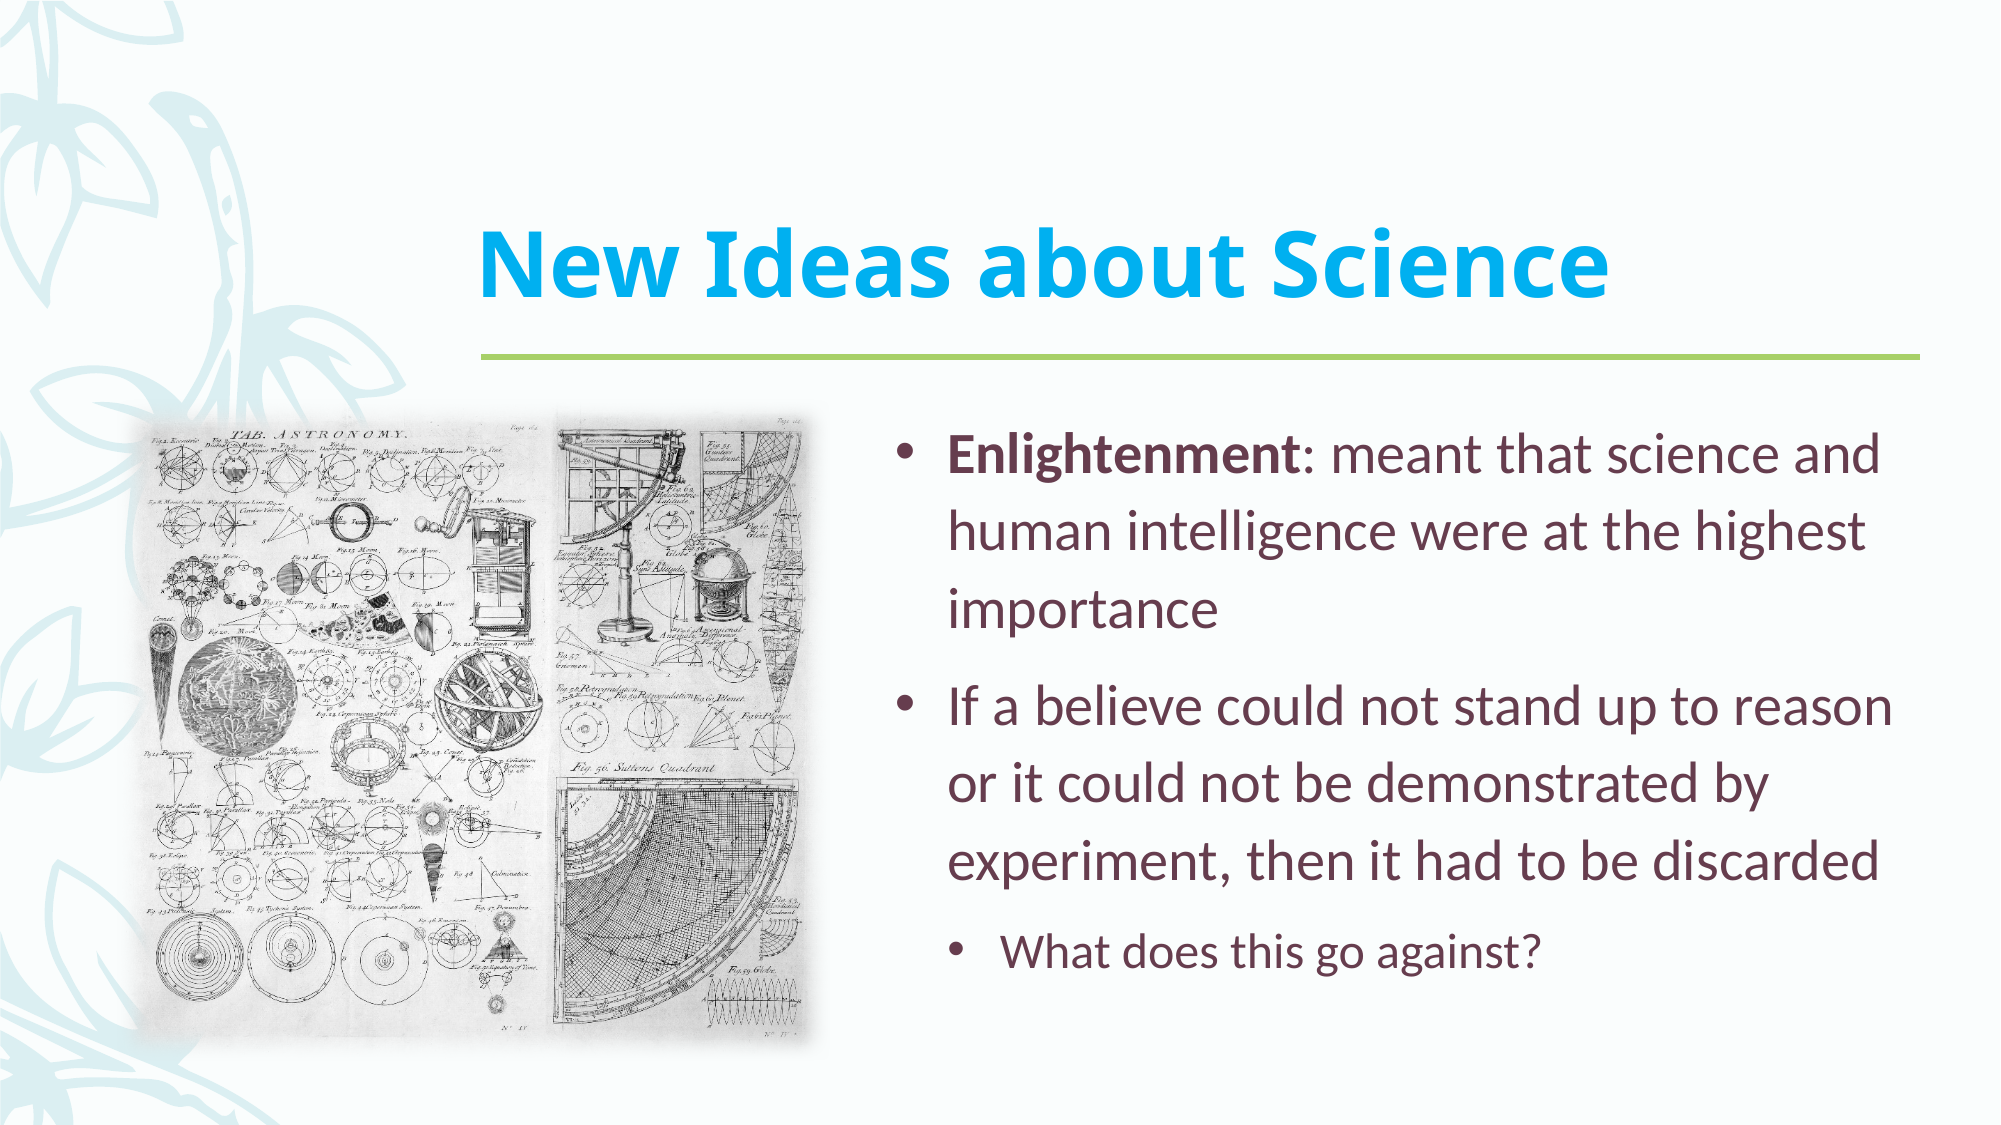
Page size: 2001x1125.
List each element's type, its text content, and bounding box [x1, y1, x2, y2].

list Enlightenment: meant that science and human intelligence were at the highest importance If a believe could not stand up to reason or it could not be demonstrated by experiment, then it had to be discarded What does this go against? [879, 399, 1920, 999]
title New Ideas about Science [460, 202, 1920, 350]
picture [117, 399, 830, 1061]
